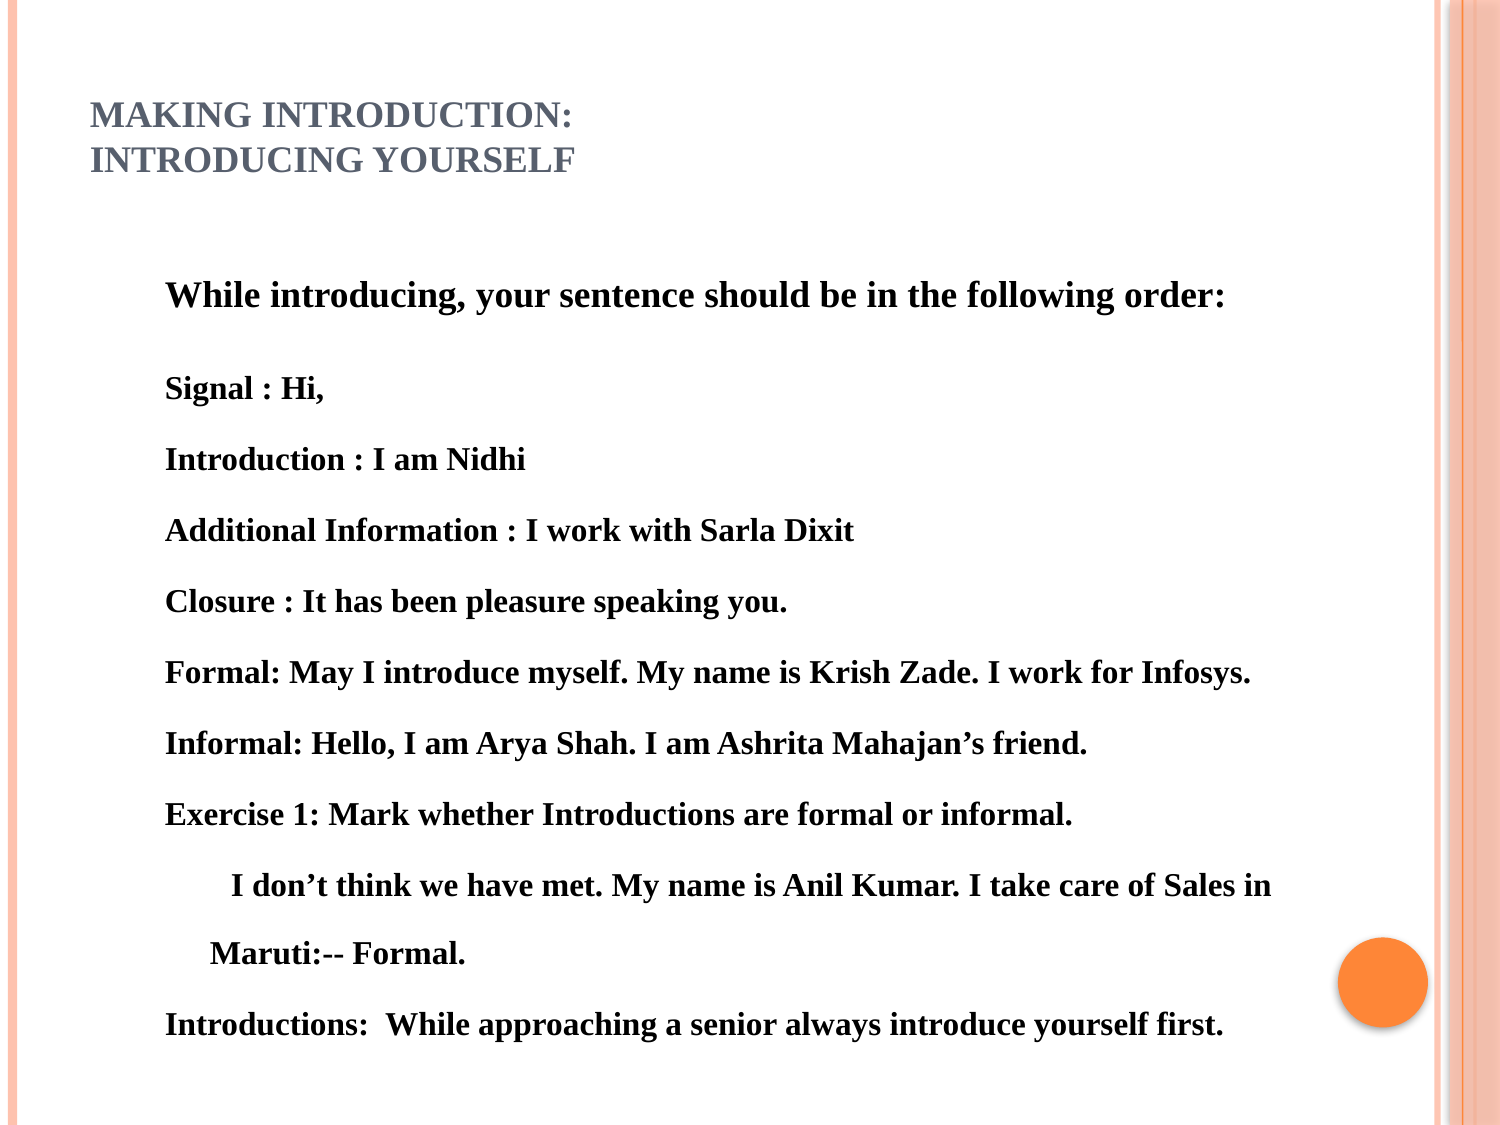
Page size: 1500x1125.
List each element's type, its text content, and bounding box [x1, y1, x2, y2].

list While introducing, your sentence should be in the following order: Signal : Hi, Introduction : I am Nidhi Additional Information : I work with Sarla Dixit Closure : It has been pleasure speaking you. Formal: May I introduce myself. My name is Krish Zade. I work for Infosys. Informal: Hello, I am Arya Shah. I am Ashrita Mahajan’s friend. Exercise 1: Mark whether Introductions are formal or informal. I don’t think we have met. My name is Anil Kumar. I take care of Sales in Maruti:-- Formal. Introductions: While approaching a senior always introduce yourself first. [150, 262, 1425, 1050]
title Making Introduction: Introducing Yourself [75, 45, 1300, 233]
